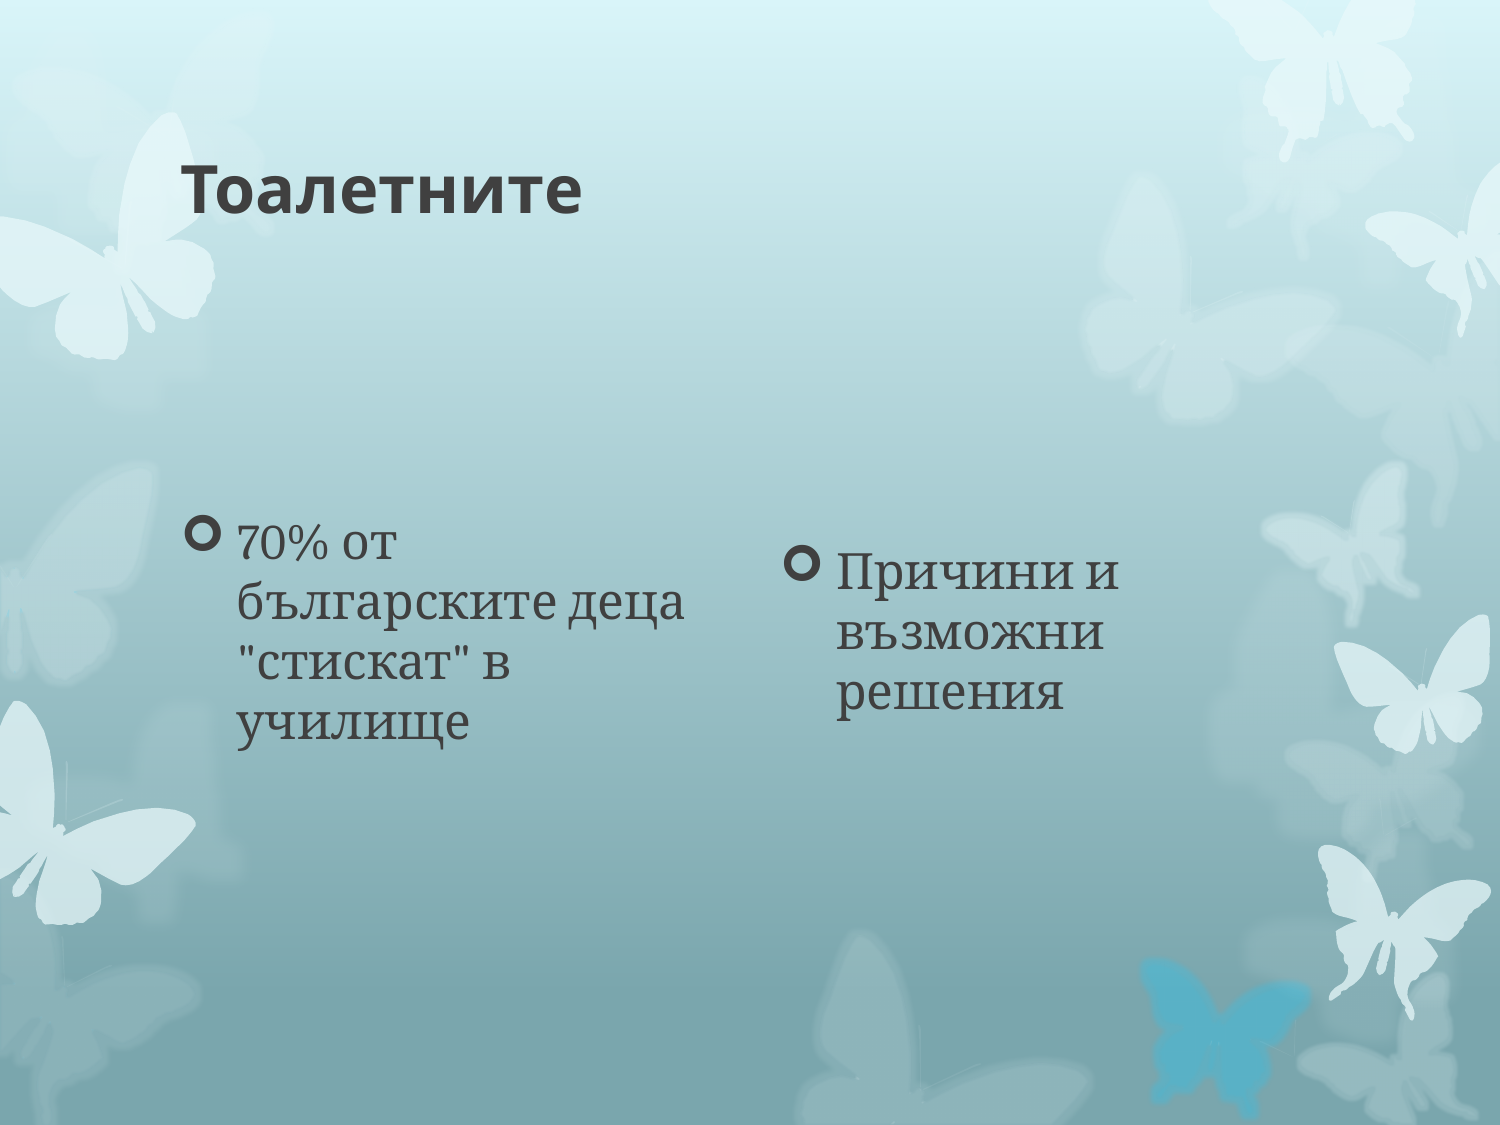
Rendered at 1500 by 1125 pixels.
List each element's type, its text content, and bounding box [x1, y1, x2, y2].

title Тоалетните [165, 110, 1335, 263]
list 70% от българските деца "стискат" в училище [165, 296, 736, 962]
list Причини и възможни решения [764, 296, 1335, 962]
